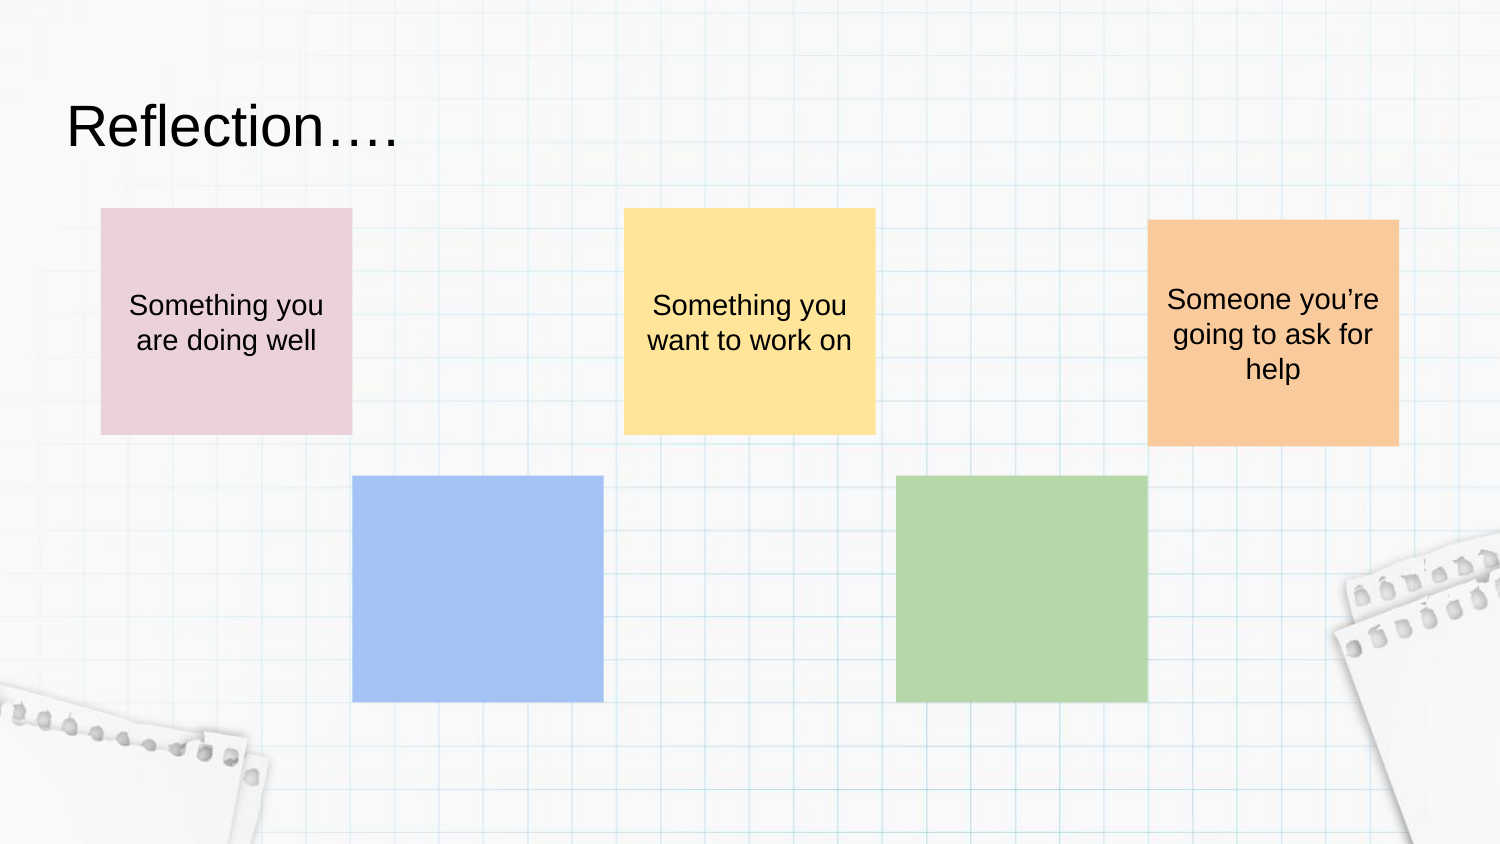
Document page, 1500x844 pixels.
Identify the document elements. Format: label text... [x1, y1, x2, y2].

title Reflection…. [51, 72, 1449, 167]
text_box [352, 475, 604, 703]
text_box Something you want to work on [624, 208, 876, 435]
picture [0, 0, 1500, 844]
text_box Someone you’re going to ask for help [1147, 219, 1400, 447]
text_box Something you are doing well [100, 208, 353, 435]
text_box [896, 475, 1148, 703]
